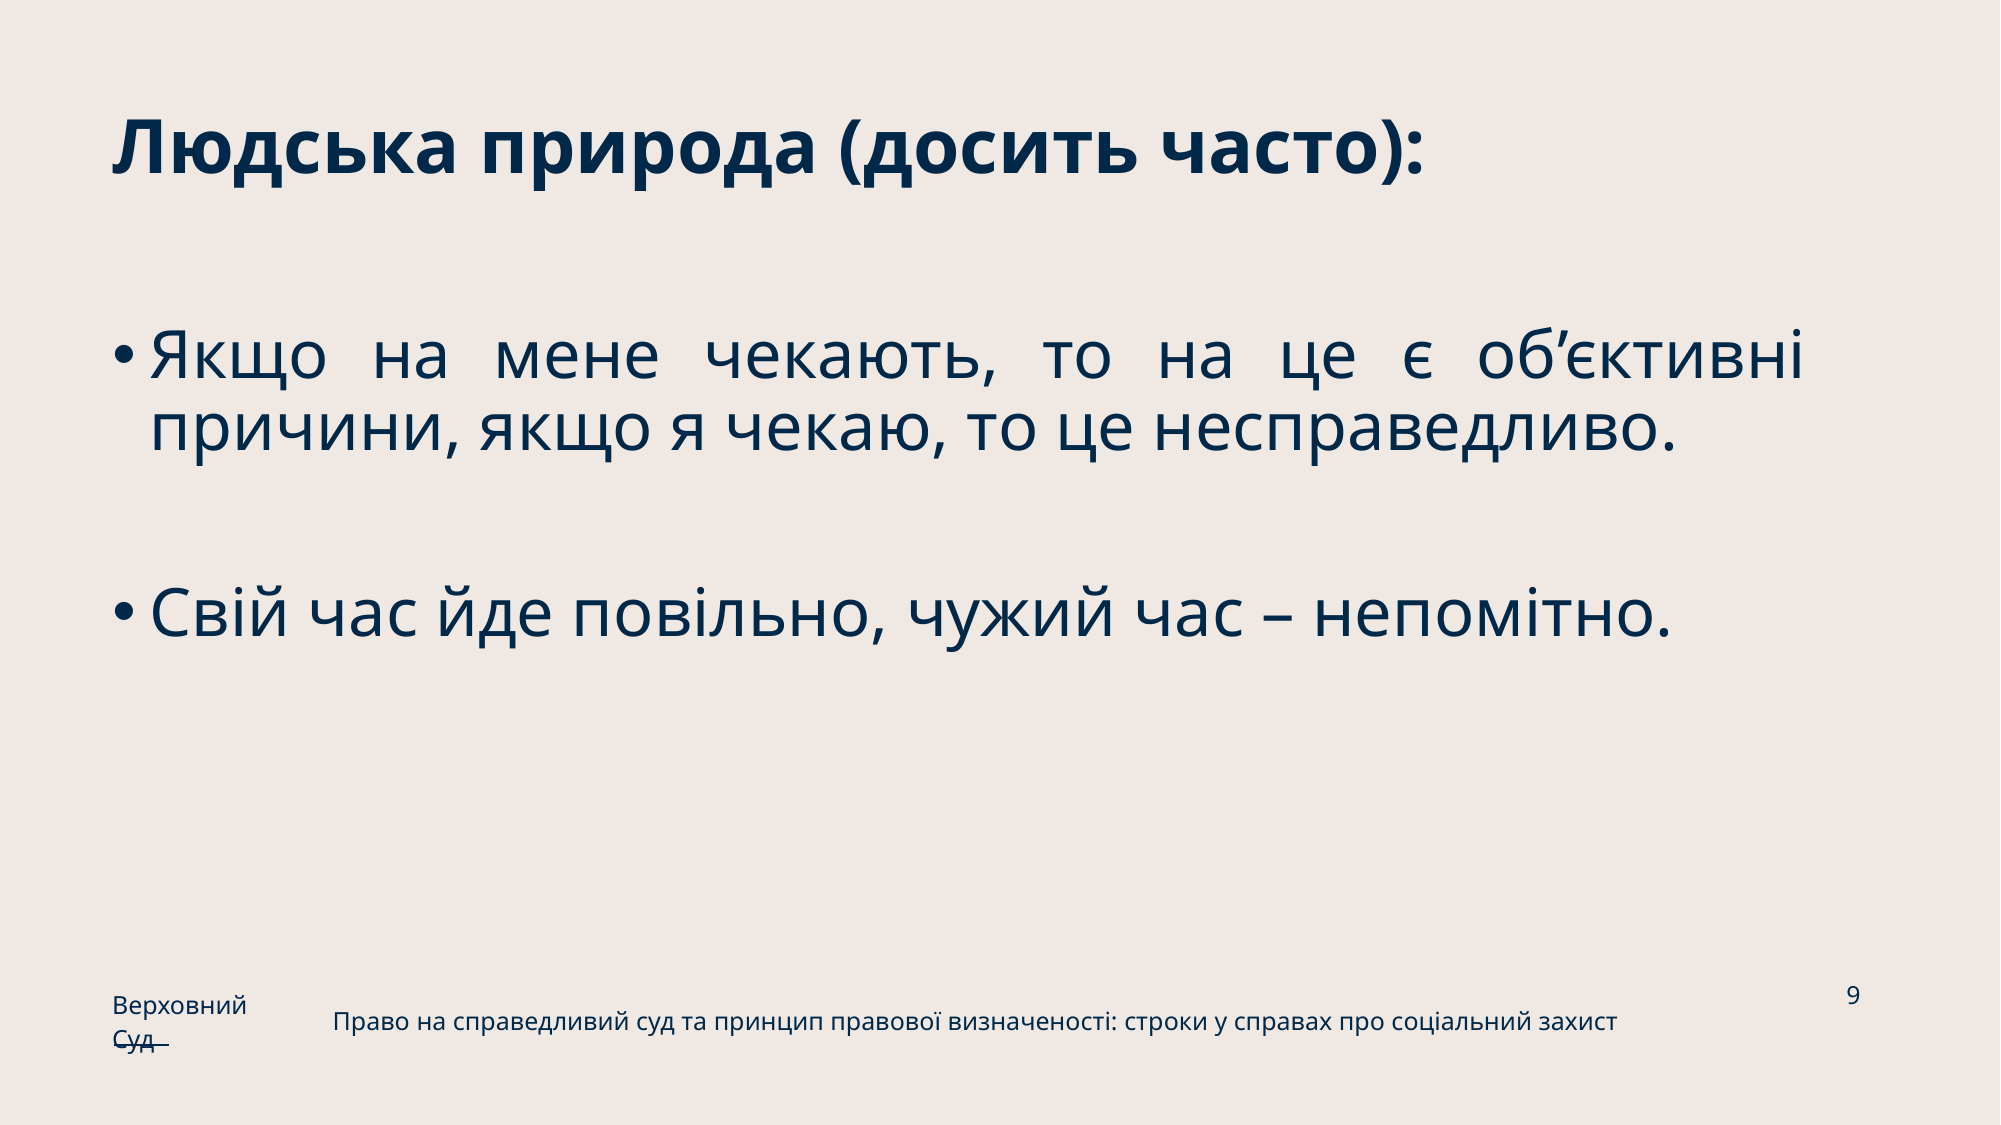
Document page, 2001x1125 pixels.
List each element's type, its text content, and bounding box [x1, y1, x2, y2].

text_box Право на справедливий суд та принцип правової визначеності: строки у справах про соціальний захист [317, 1001, 1802, 1055]
list Людська природа (досить часто): Якщо на мене чекають, то на це є об’єктивні причини, якщо я чекаю, то це несправедливо. Свій час йде повільно, чужий час – непомітно. [97, 100, 1823, 815]
text_box Верховний Суд [97, 986, 288, 1053]
text_box 9 [1786, 969, 1876, 1024]
